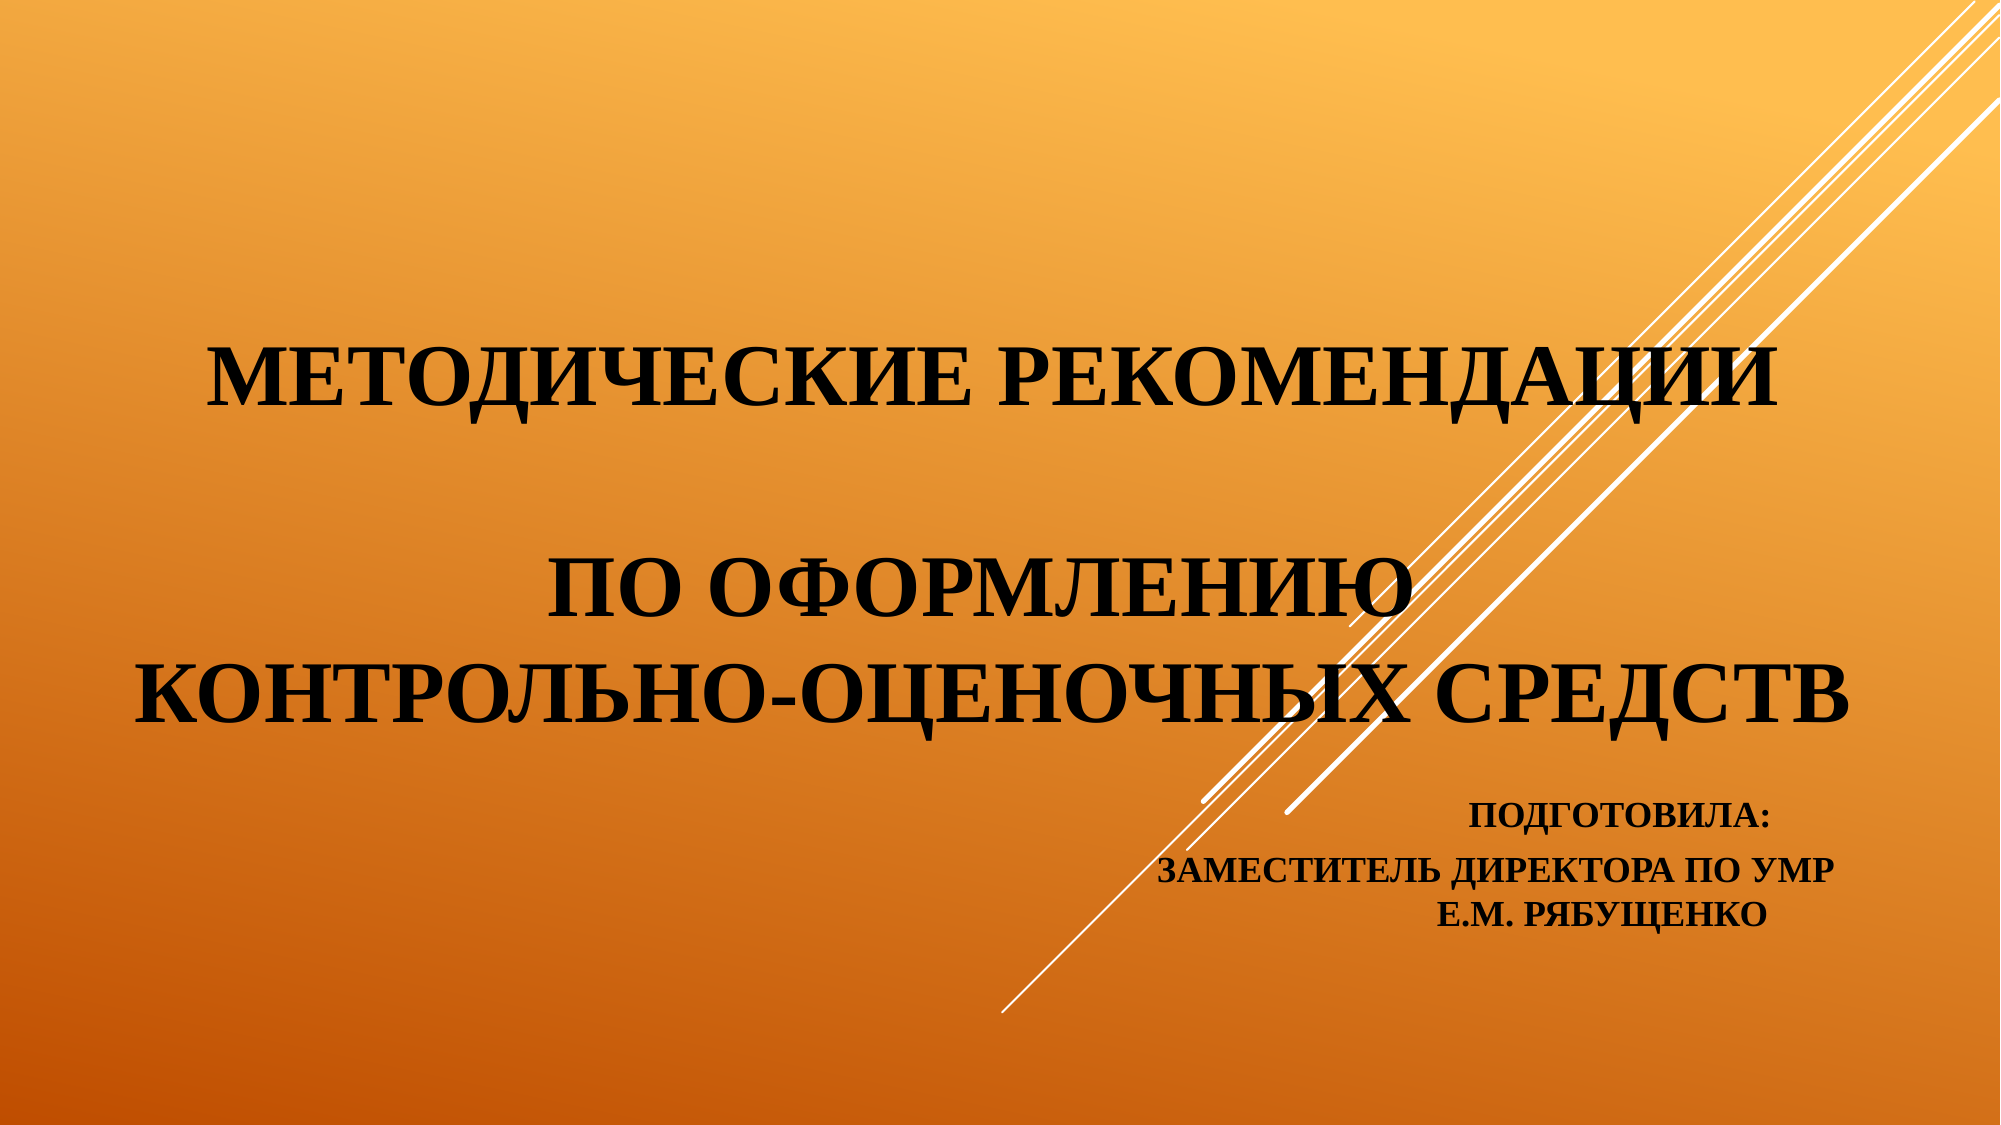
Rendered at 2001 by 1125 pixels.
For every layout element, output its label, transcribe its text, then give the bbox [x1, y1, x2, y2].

title Методические рекомендации по оформлению контрольно-оценочных средств подготовила: заместитель директора по УМР Е.М. Рябущенко [112, 112, 1874, 941]
